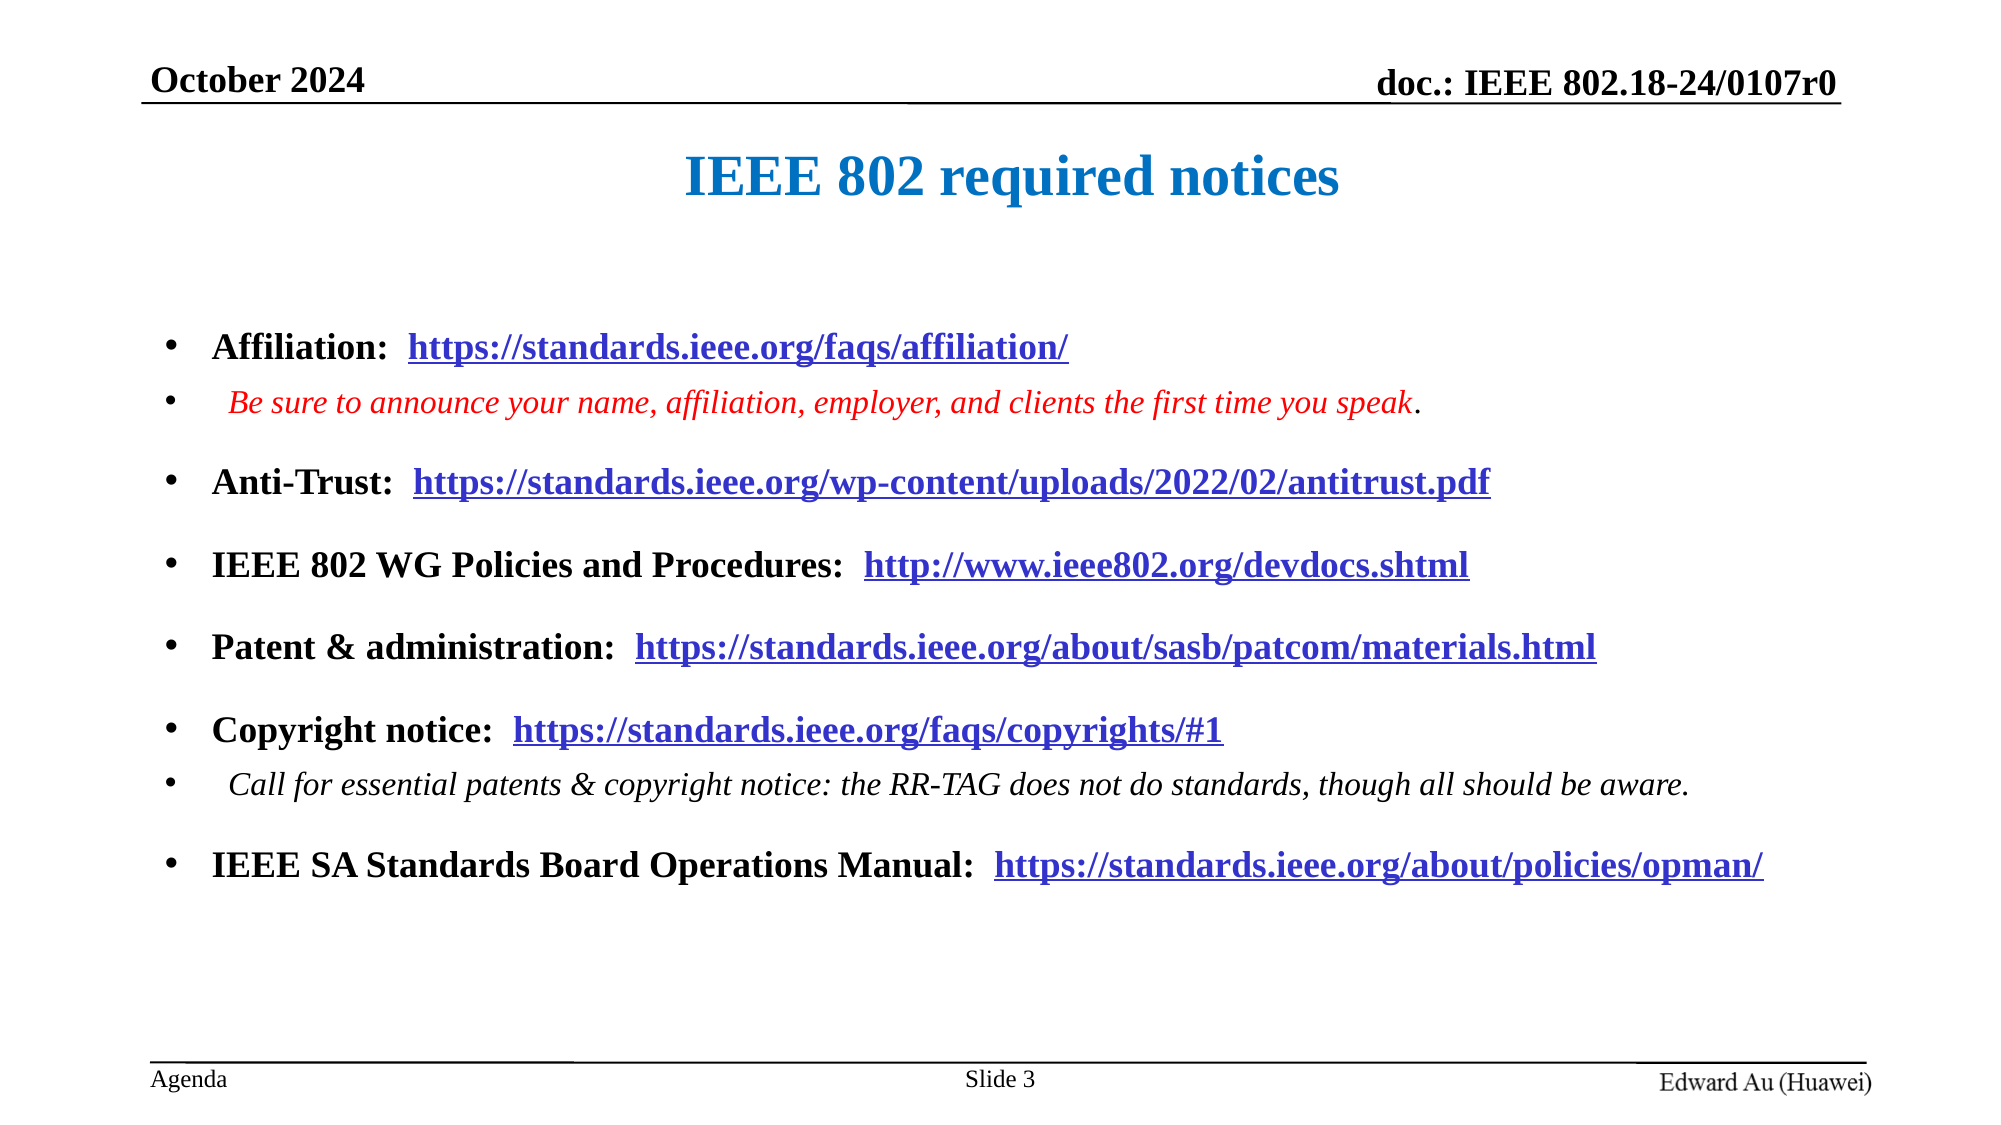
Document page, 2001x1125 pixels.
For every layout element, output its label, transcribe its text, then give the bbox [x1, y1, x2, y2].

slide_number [149, 54, 513, 101]
slide_number Slide 3 [925, 1061, 1076, 1123]
text_box Affiliation: https://standards.ieee.org/faqs/affiliation/ Be sure to announce your name, affiliation, employer, and clients the first time you speak. Anti-Trust: https://standards.ieee.org/wp-content/uploads/2022/02/antitrust.pdf IEEE 802 WG Policies and Procedures: http://www.ieee802.org/devdocs.shtml Patent & administration: https://standards.ieee.org/about/sasb/patcom/materials.html Copyright notice: https://standards.ieee.org/faqs/copyrights/#1 Call for essential patents & copyright notice: the RR-TAG does not do standards, though all should be aware. IEEE SA Standards Board Operations Manual: https://standards.ieee.org/about/policies/opman/ [149, 262, 1875, 1028]
picture [1174, 1058, 1887, 1113]
title IEEE 802 required notices [162, 99, 1864, 246]
